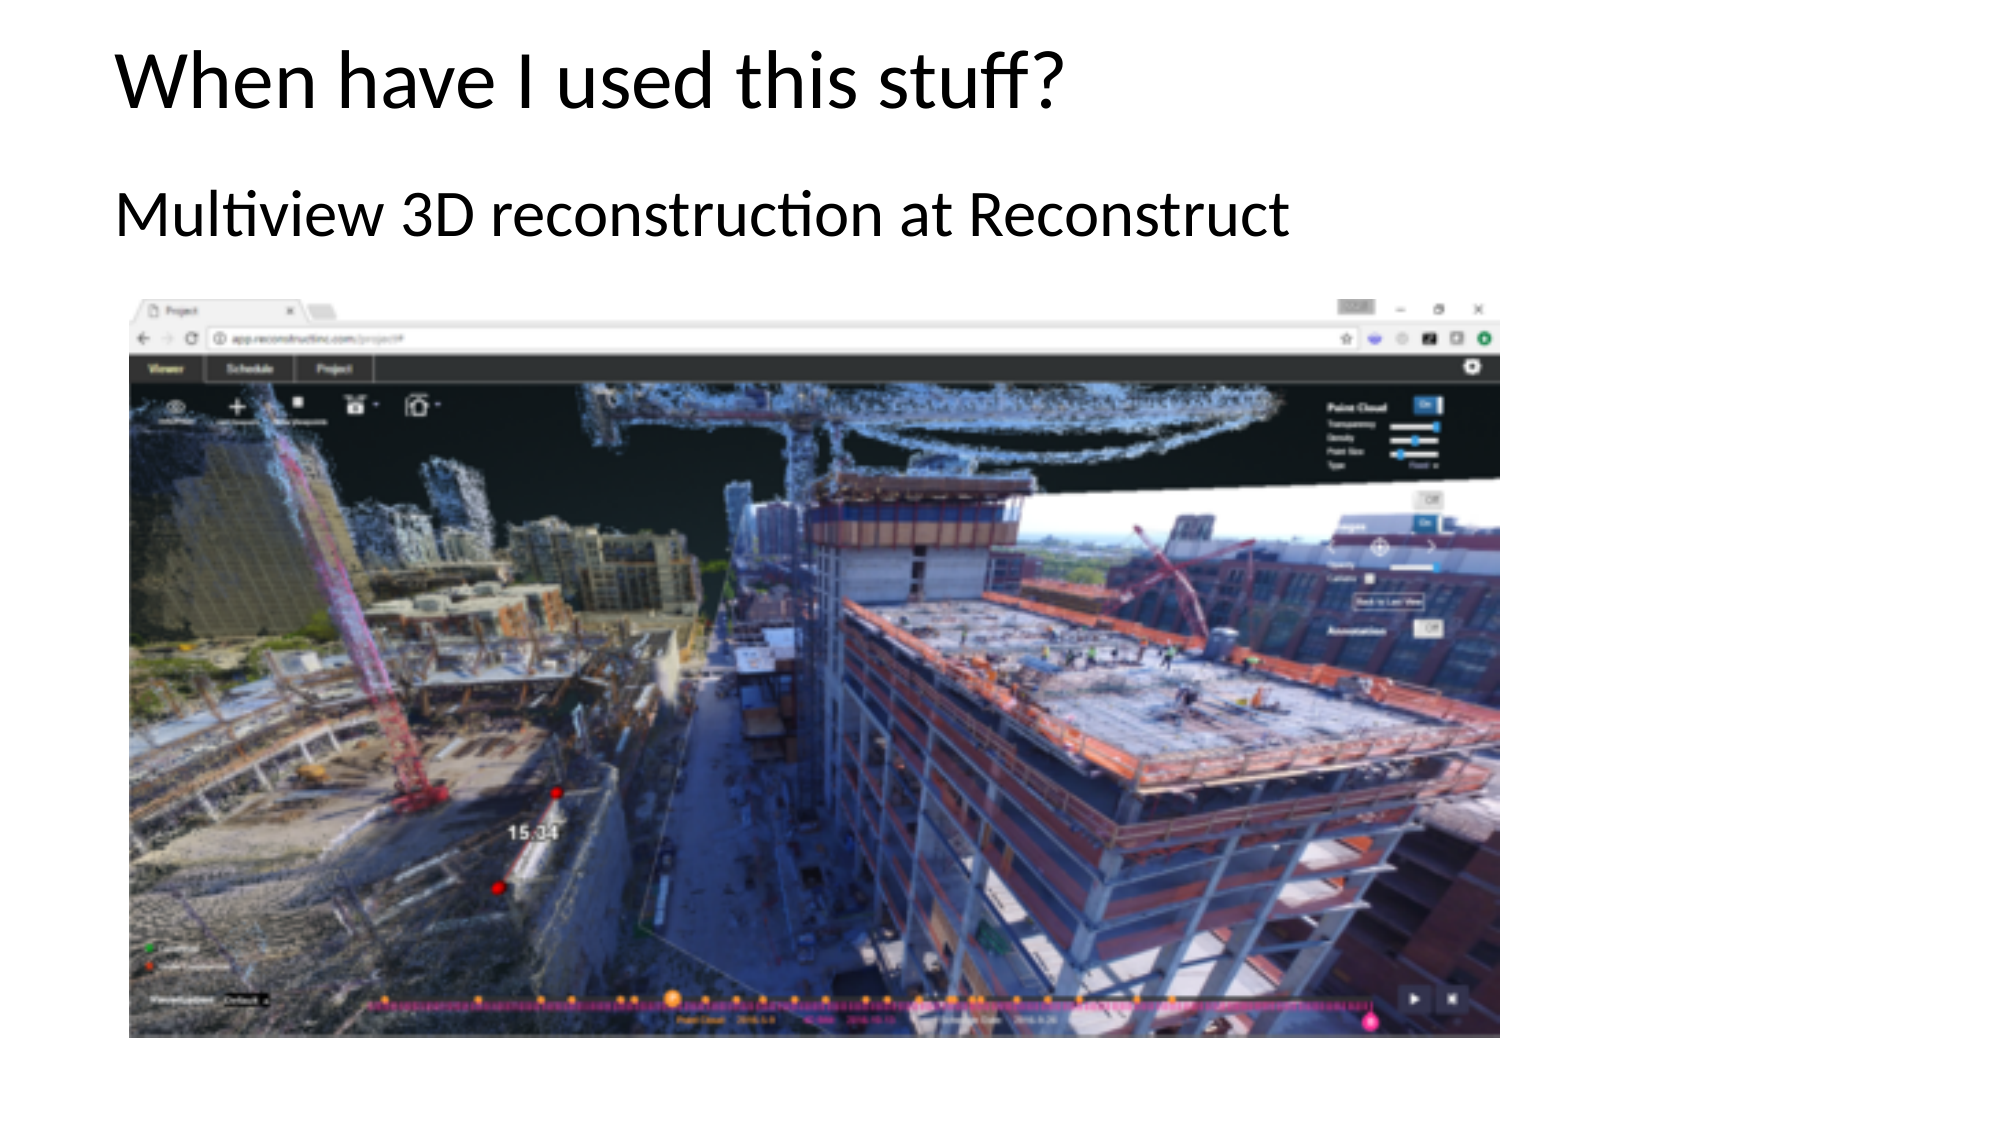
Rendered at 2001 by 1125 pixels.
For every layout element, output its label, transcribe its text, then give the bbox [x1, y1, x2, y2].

list Multiview 3D reconstruction at Reconstruct [99, 162, 1901, 1006]
picture [128, 299, 1501, 1038]
title When have I used this stuff? [99, 0, 1901, 151]
